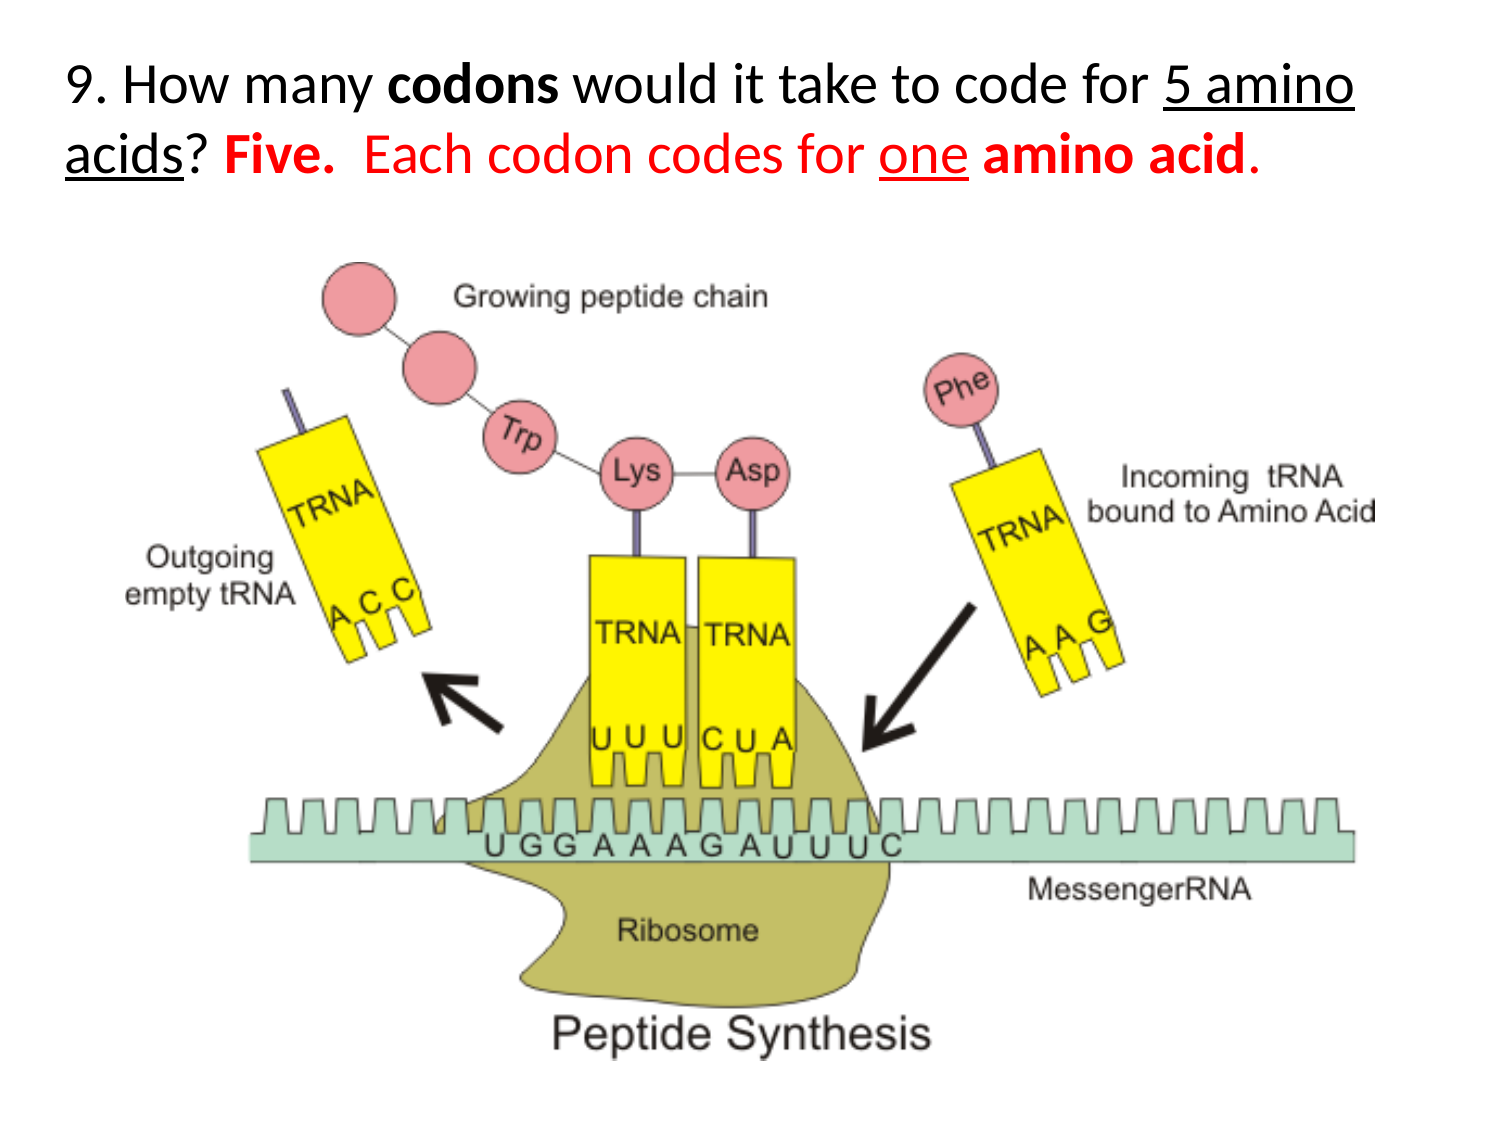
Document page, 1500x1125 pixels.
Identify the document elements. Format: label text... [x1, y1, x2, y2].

text_box 9. How many codons would it take to code for 5 amino acids? Five. Each codon codes for one amino acid. [49, 37, 1463, 193]
picture [124, 262, 1376, 1062]
